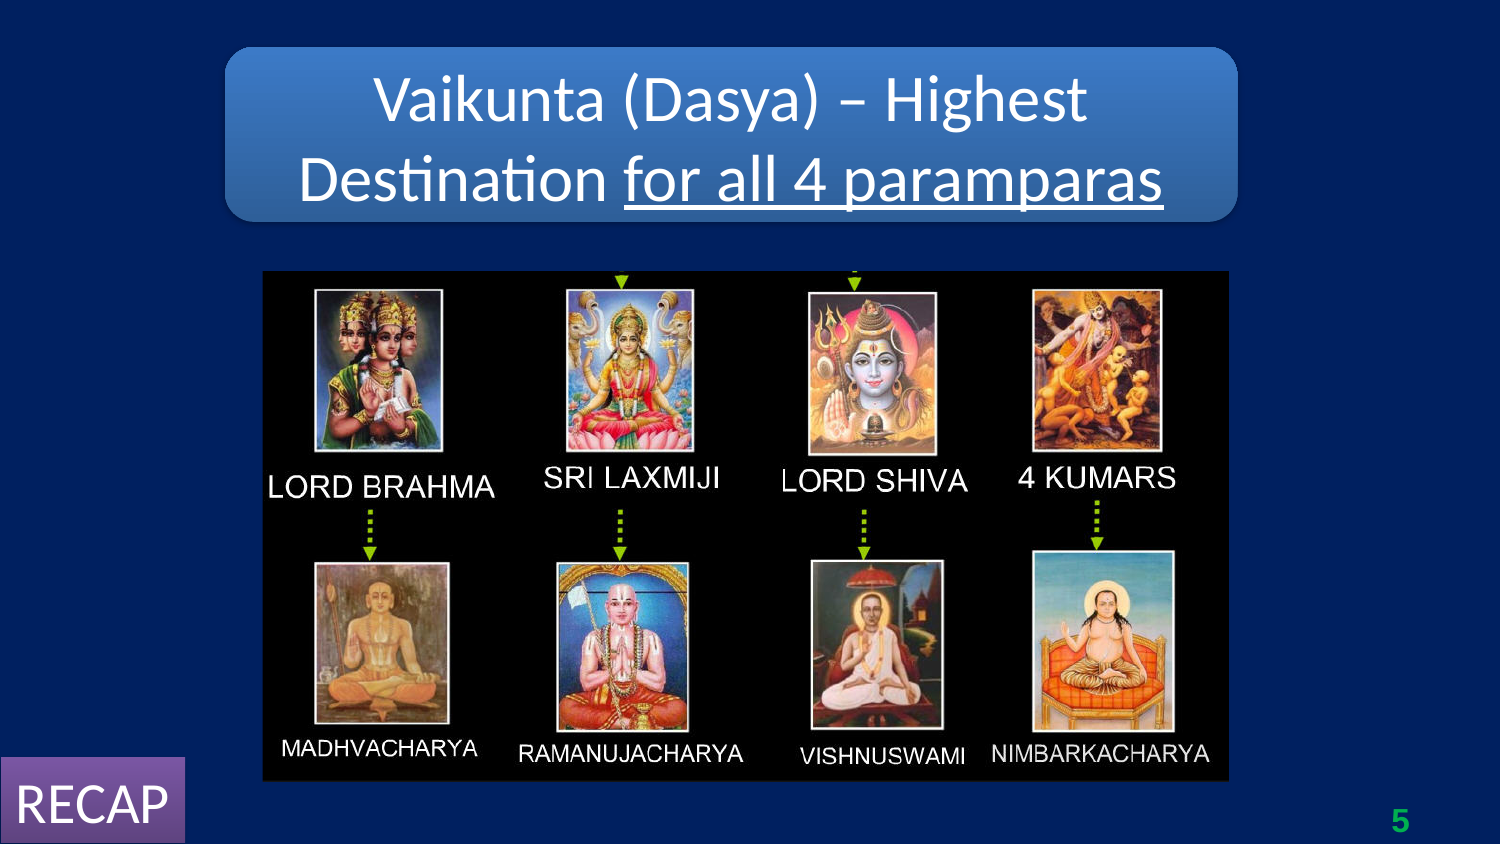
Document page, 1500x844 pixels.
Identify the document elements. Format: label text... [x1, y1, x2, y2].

text_box RECAP [1, 757, 186, 843]
text_box Vaikunta (Dasya) – Highest Destination for all 4 paramparas [224, 46, 1238, 222]
picture [262, 271, 1230, 782]
slide_number 5 [1074, 804, 1425, 835]
